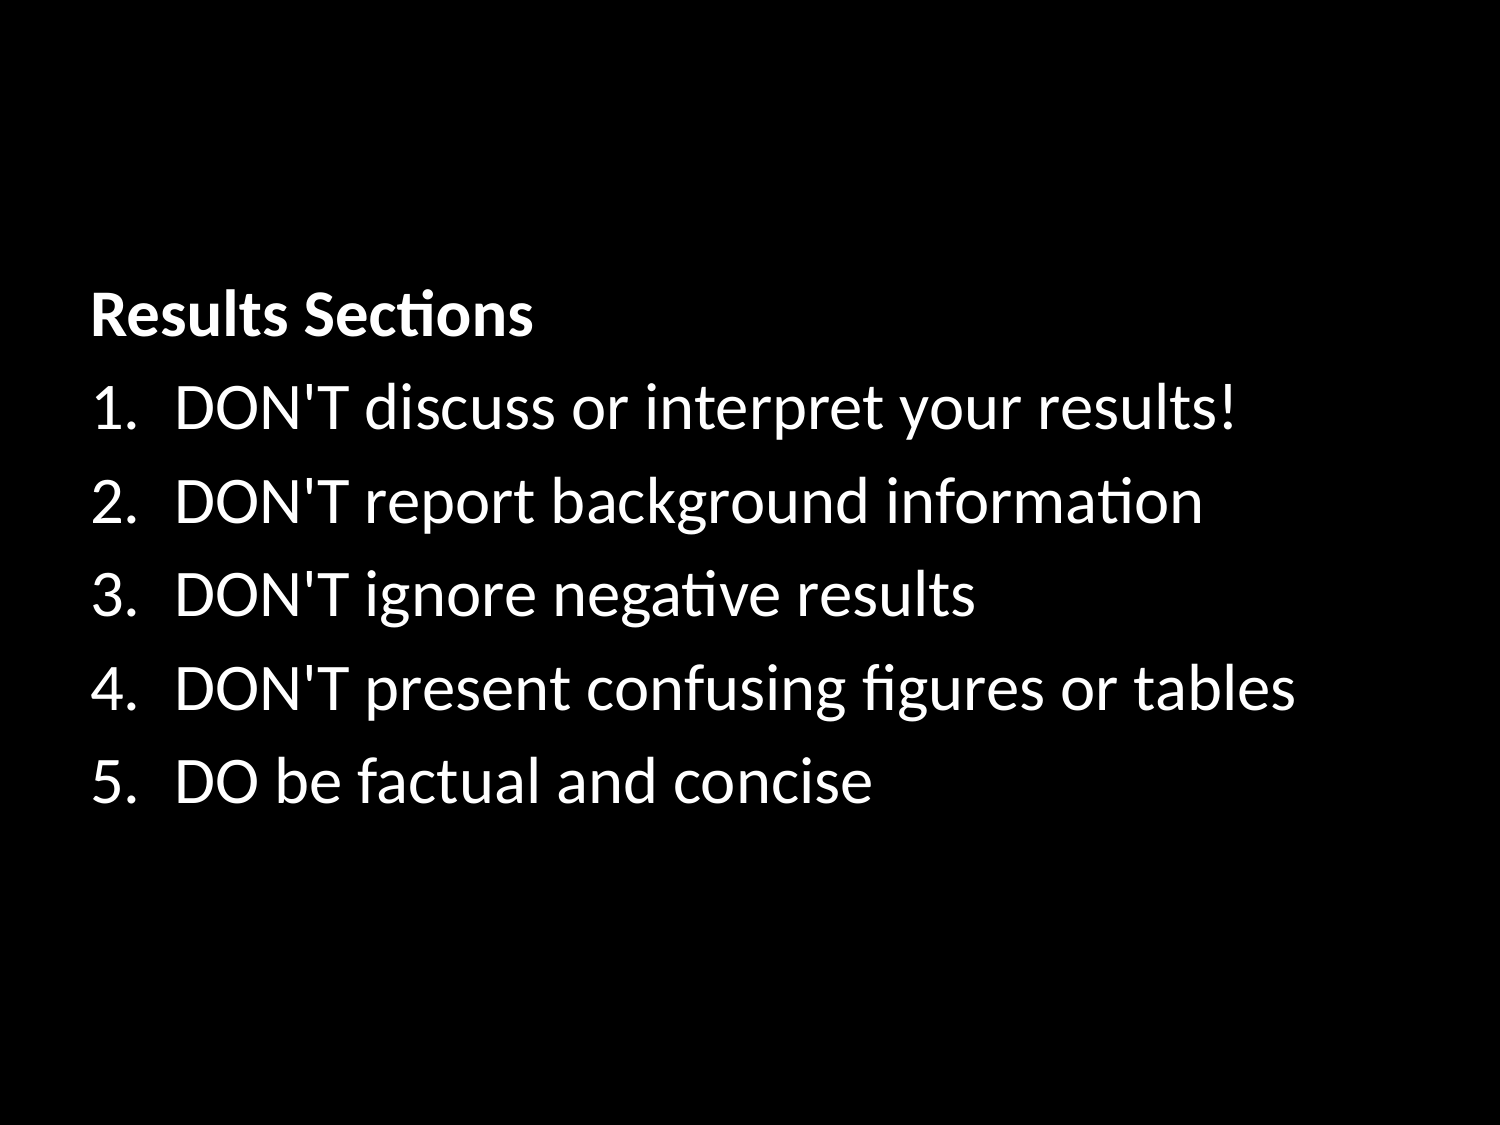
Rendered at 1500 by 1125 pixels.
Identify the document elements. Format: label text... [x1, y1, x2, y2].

list Results Sections DON'T discuss or interpret your results! DON'T report background information DON'T ignore negative results DON'T present confusing figures or tables DO be factual and concise [75, 262, 1425, 1005]
